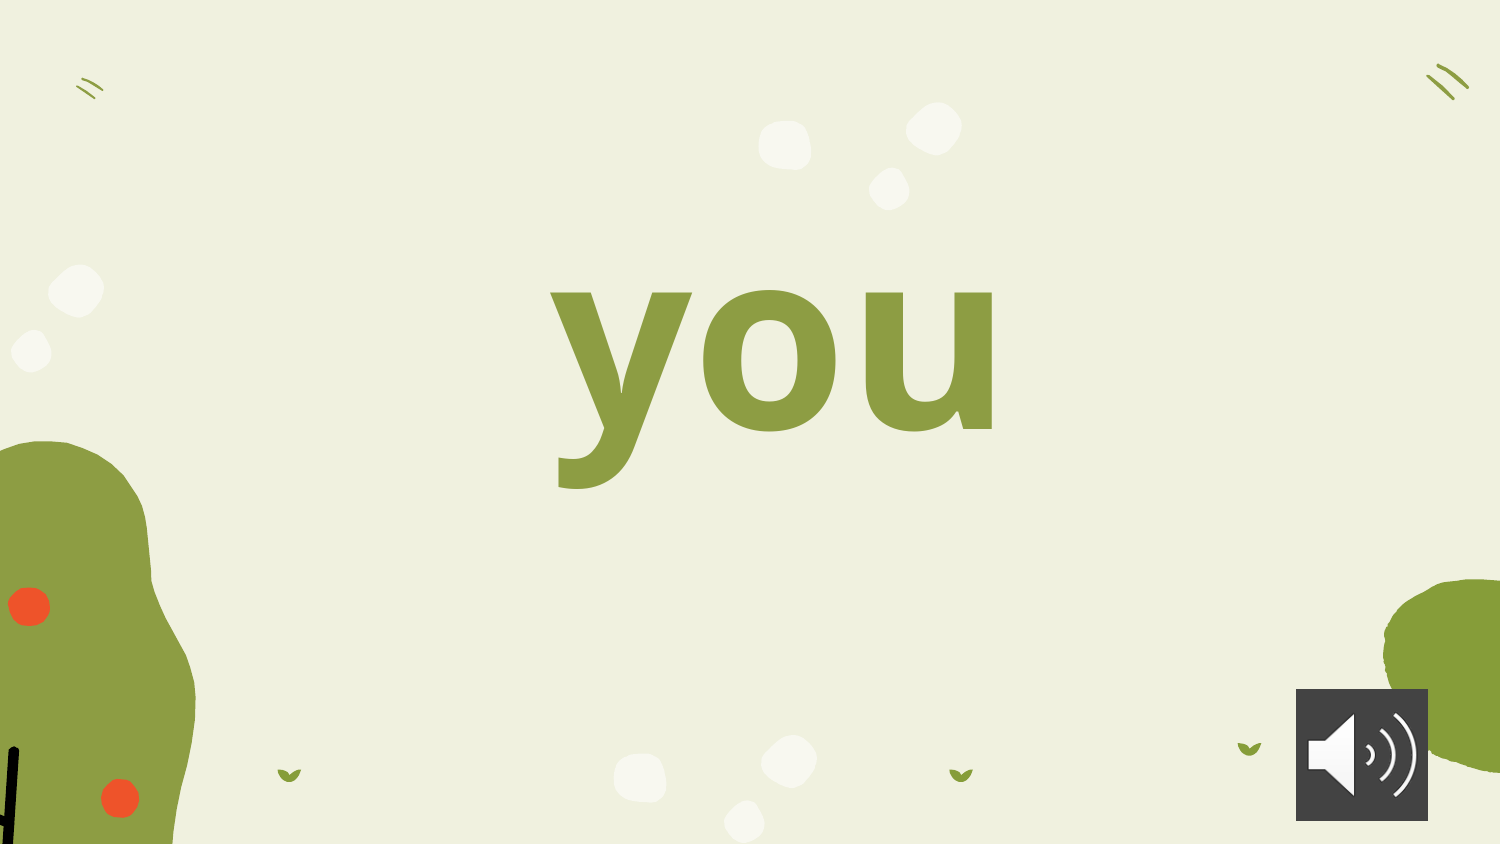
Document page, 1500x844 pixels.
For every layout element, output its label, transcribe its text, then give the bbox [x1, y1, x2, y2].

picture [1295, 688, 1430, 822]
title you [401, 254, 1162, 430]
